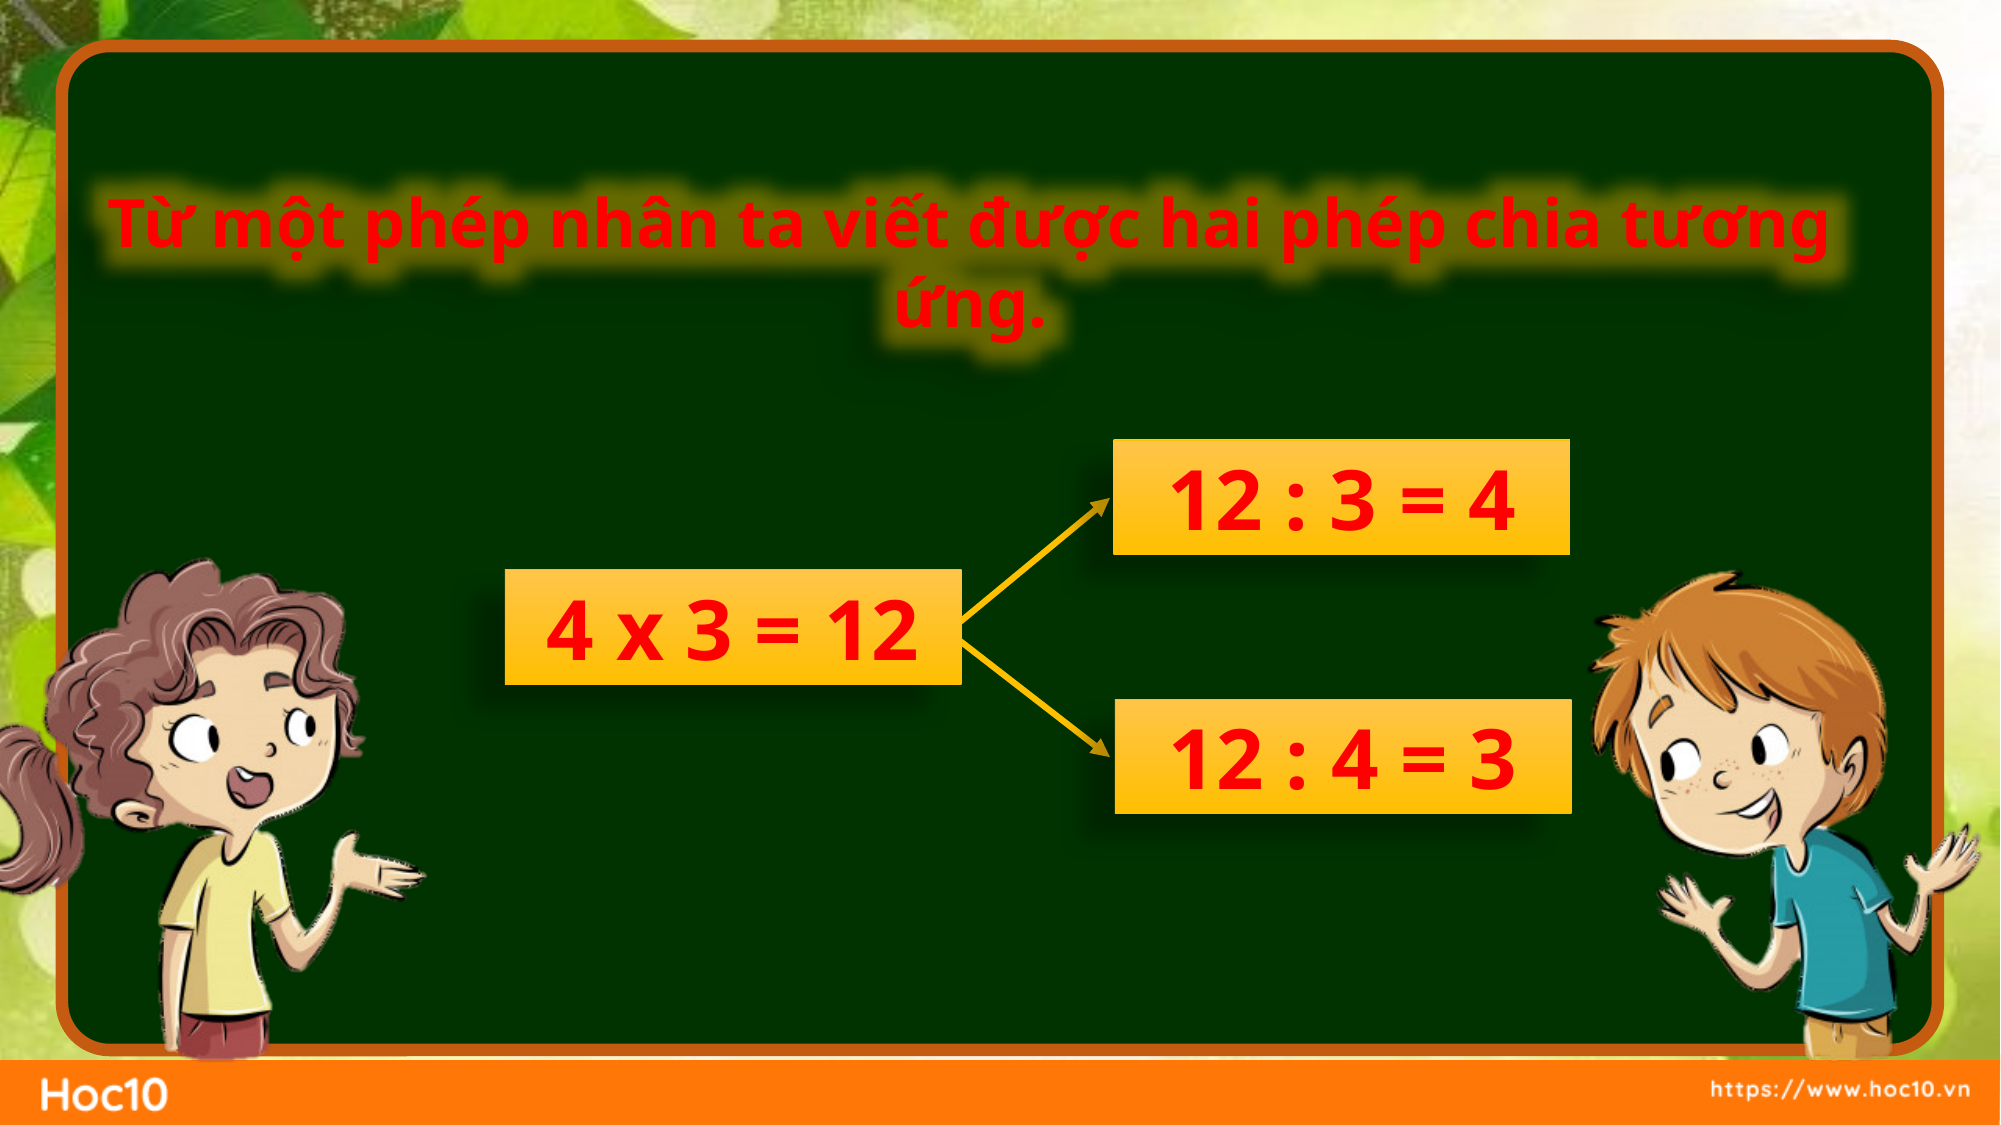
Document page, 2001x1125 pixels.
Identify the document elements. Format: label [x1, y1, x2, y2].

text_box [0, 521, 2000, 1125]
picture [0, 0, 2001, 1125]
text_box [940, 497, 1110, 638]
text_box [951, 634, 1110, 758]
